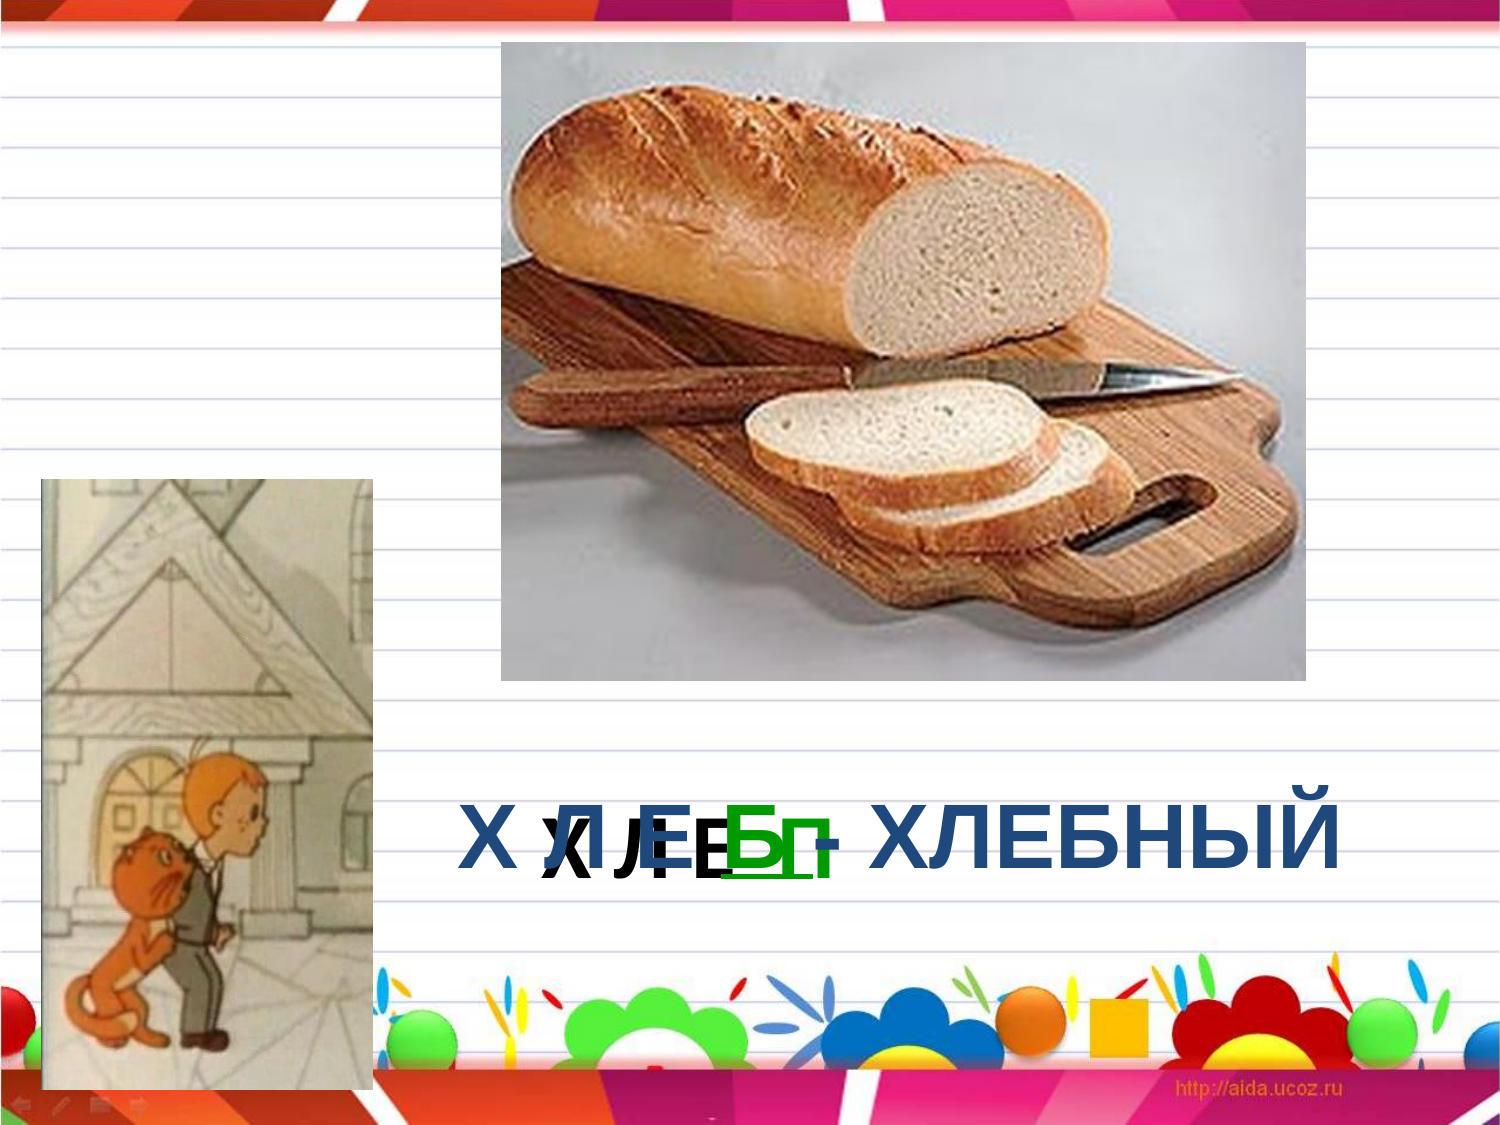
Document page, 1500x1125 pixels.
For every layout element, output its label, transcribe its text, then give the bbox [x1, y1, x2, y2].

text_box Х Л Е Б - ХЛЕБНЫЙ [442, 769, 1436, 895]
title Х Л Е П [395, 739, 975, 917]
picture [0, 0, 1500, 1125]
